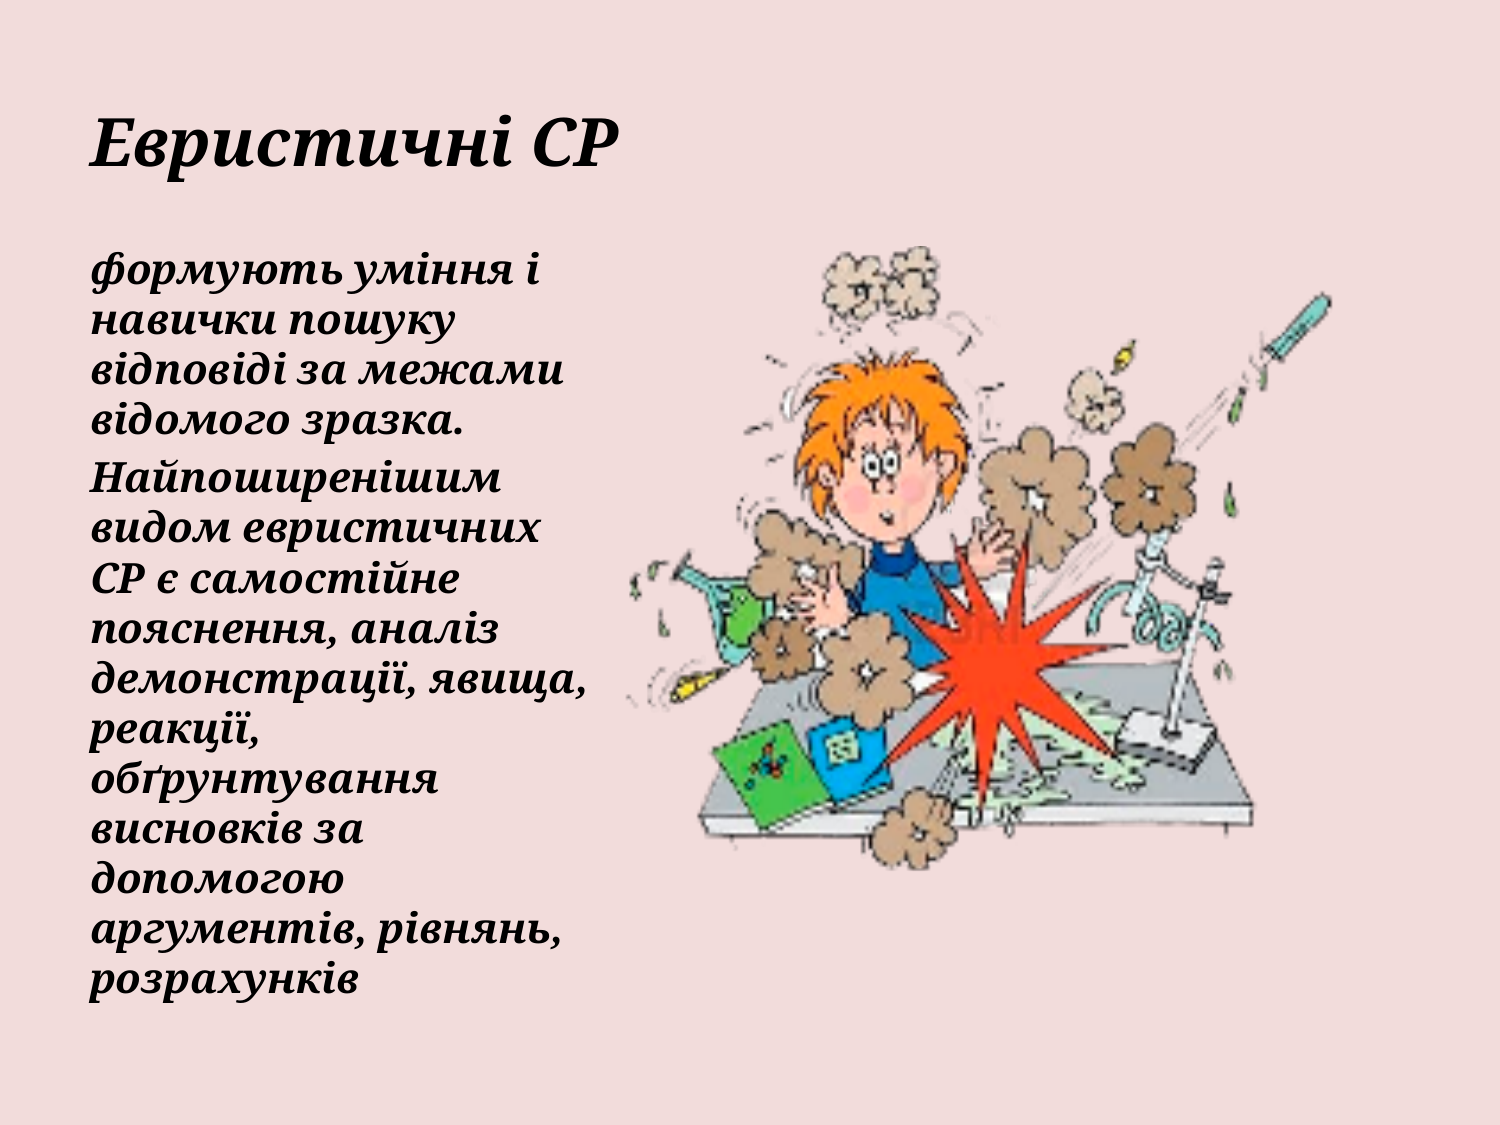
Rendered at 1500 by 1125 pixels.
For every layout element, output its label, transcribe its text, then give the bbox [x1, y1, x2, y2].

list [620, 245, 1337, 880]
list формують уміння і навички пошуку відповіді за межами відомого зразка. Найпоширенішим видом евристичних СР є самостійне пояснення, аналіз демонстрації, явища, реакції, обґрунтування висновків за допомогою аргументів, рівнянь, розрахунків [75, 235, 610, 1005]
title Евристичні СР [75, 44, 762, 236]
